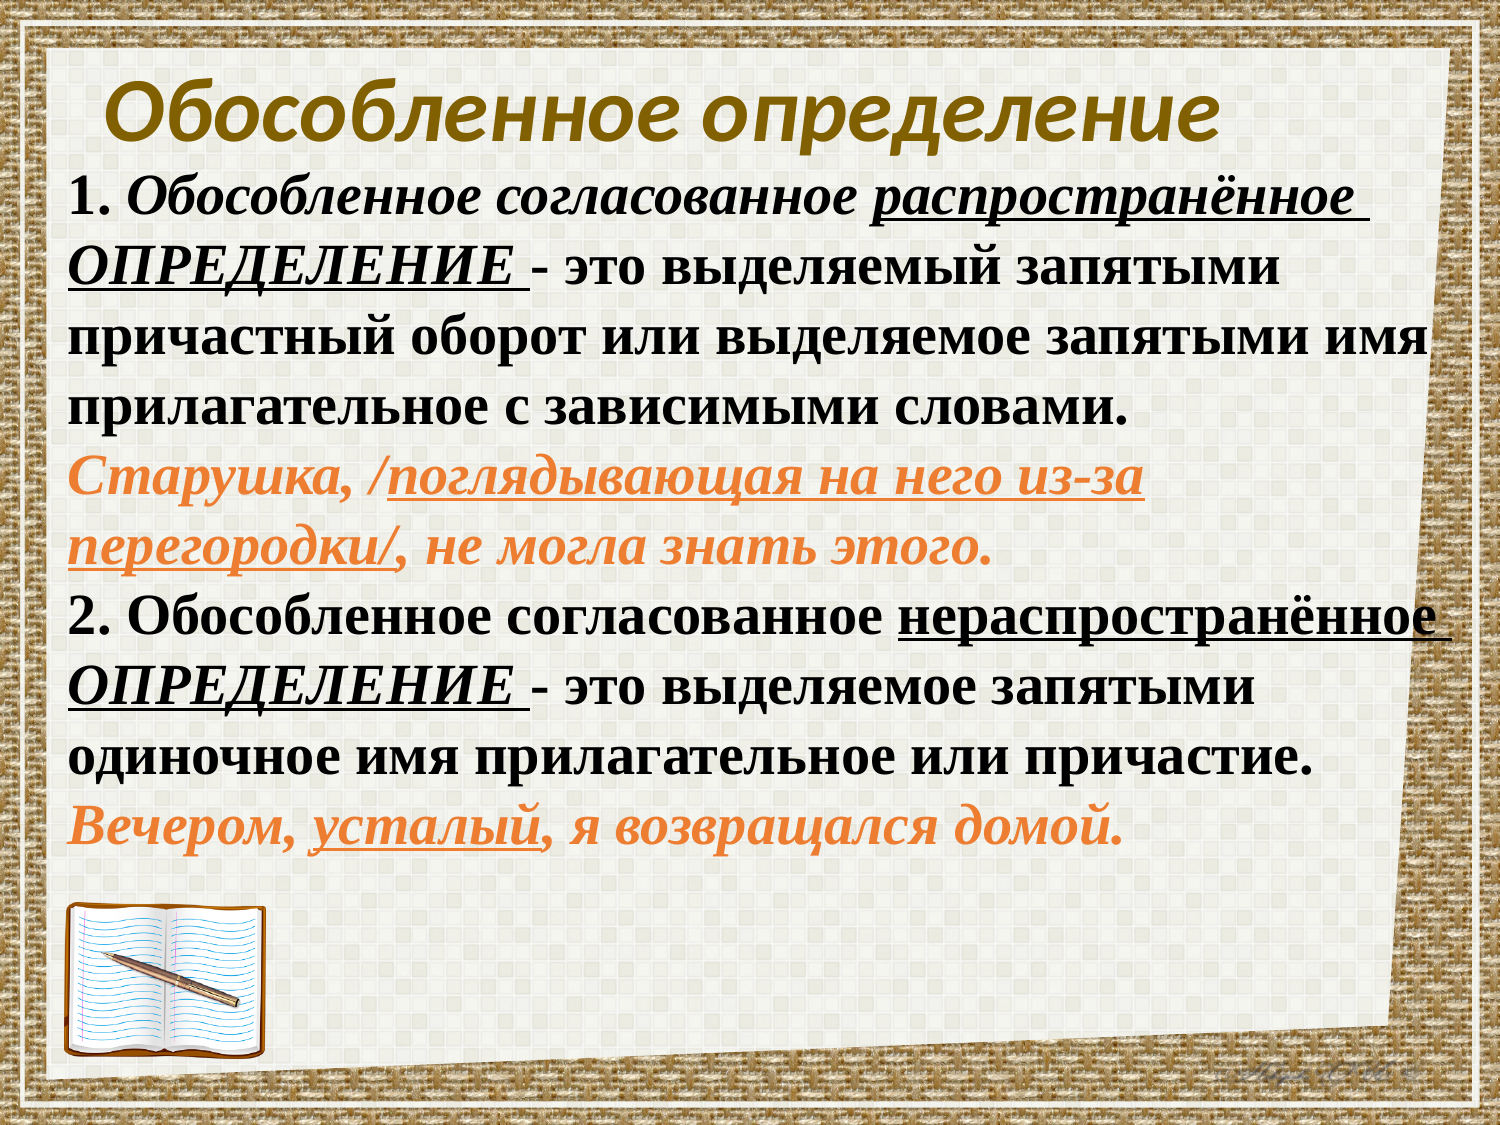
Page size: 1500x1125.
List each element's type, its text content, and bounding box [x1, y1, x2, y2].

picture [0, 0, 1500, 1125]
text_box 1. Обособленное согласованное распространённое ОПРЕДЕЛЕНИЕ - это выделяемый запятыми причастный оборот или выделяемое запятыми имя прилагательное с зависимыми словами. Старушка, /поглядывающая на него из-за перегородки/, не могла знать этого. 2. Обособленное согласованное нераспространённое ОПРЕДЕЛЕНИЕ - это выделяемое запятыми одиночное имя прилагательное или причастие. Вечером, усталый, я возвращался домой. [53, 148, 1483, 864]
text_box Обособленное определение [88, 42, 1388, 168]
